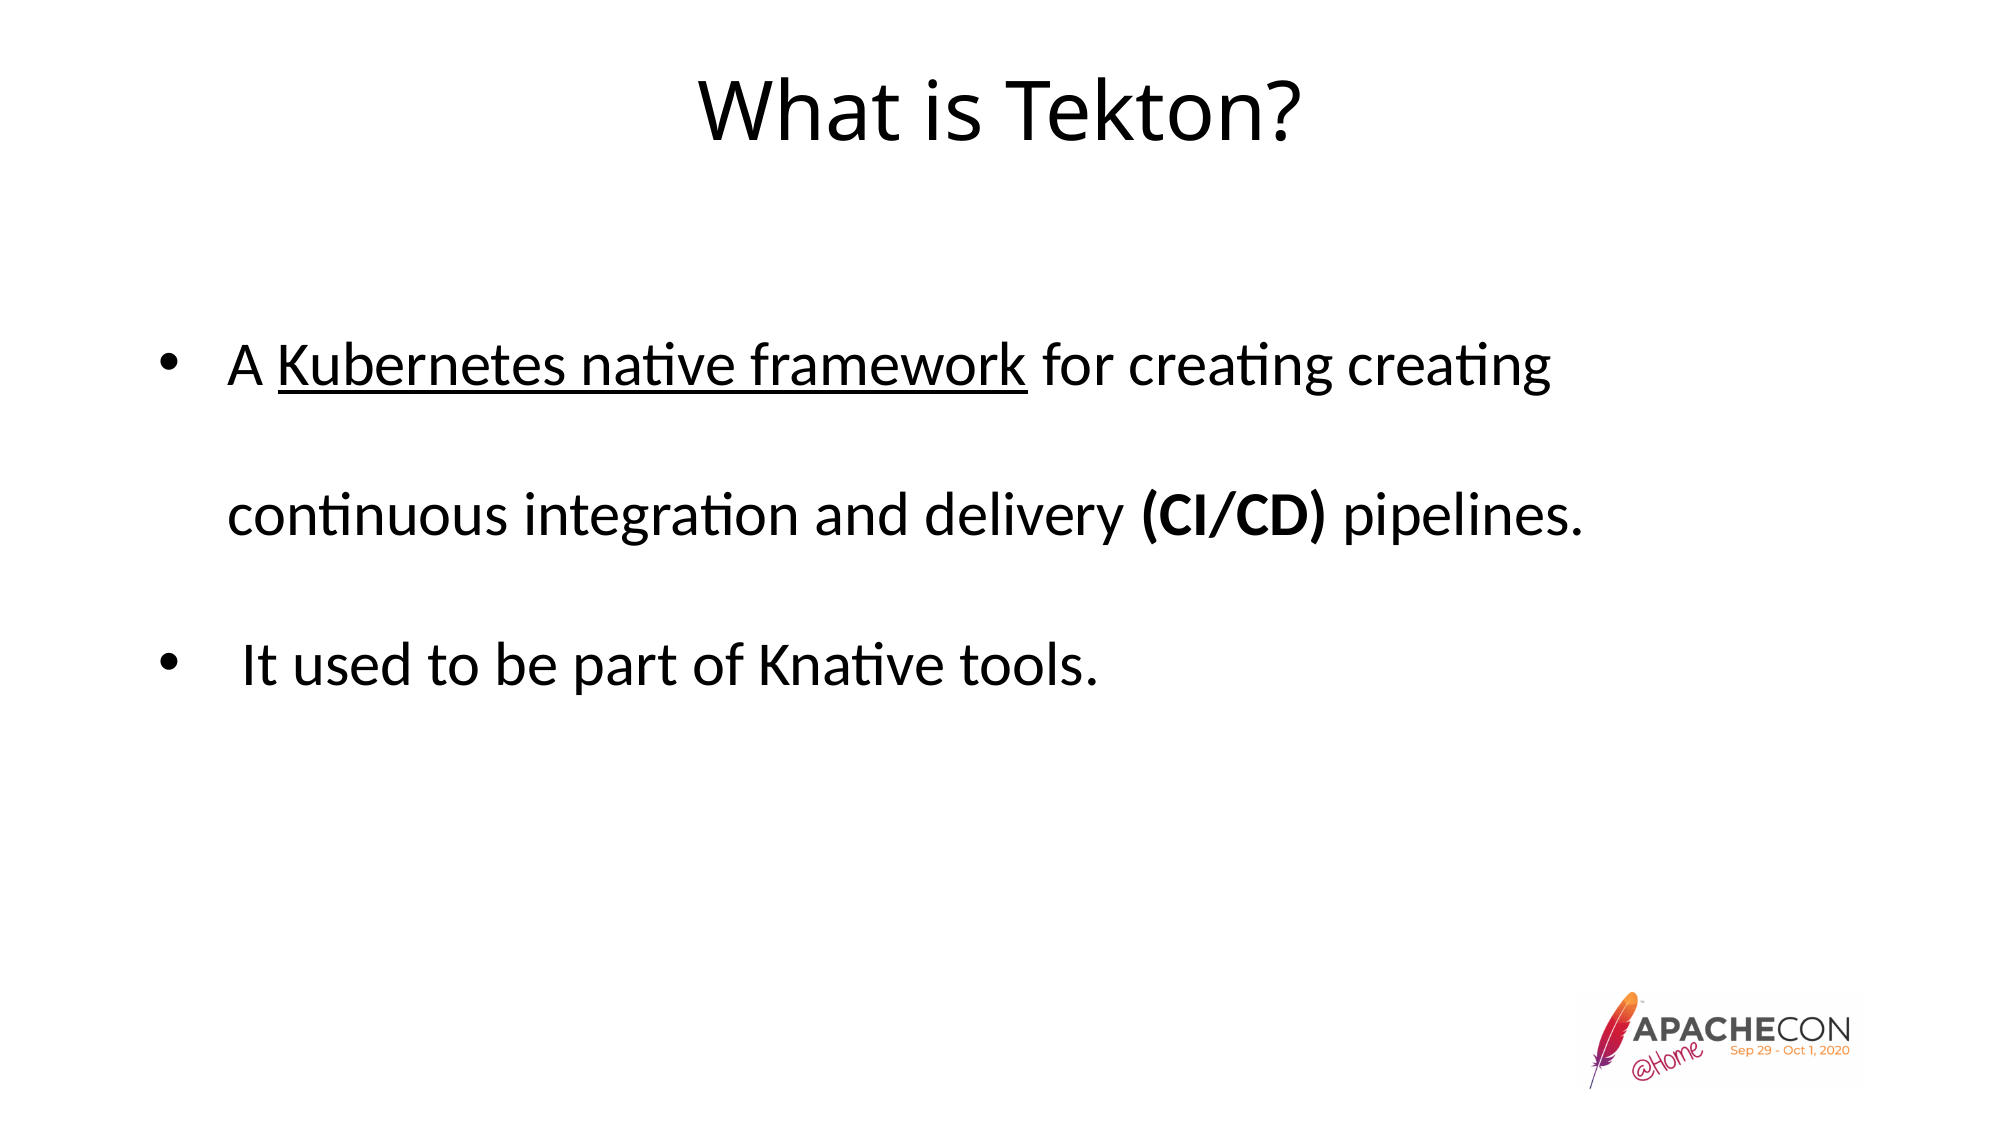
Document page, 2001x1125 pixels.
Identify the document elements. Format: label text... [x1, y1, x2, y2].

title What is Tekton? [137, 59, 1863, 167]
list A Kubernetes native framework for creating creating continuous integration and delivery (CI/CD) pipelines. It used to be part of Knative tools. [137, 241, 1863, 944]
picture [1573, 991, 1863, 1090]
